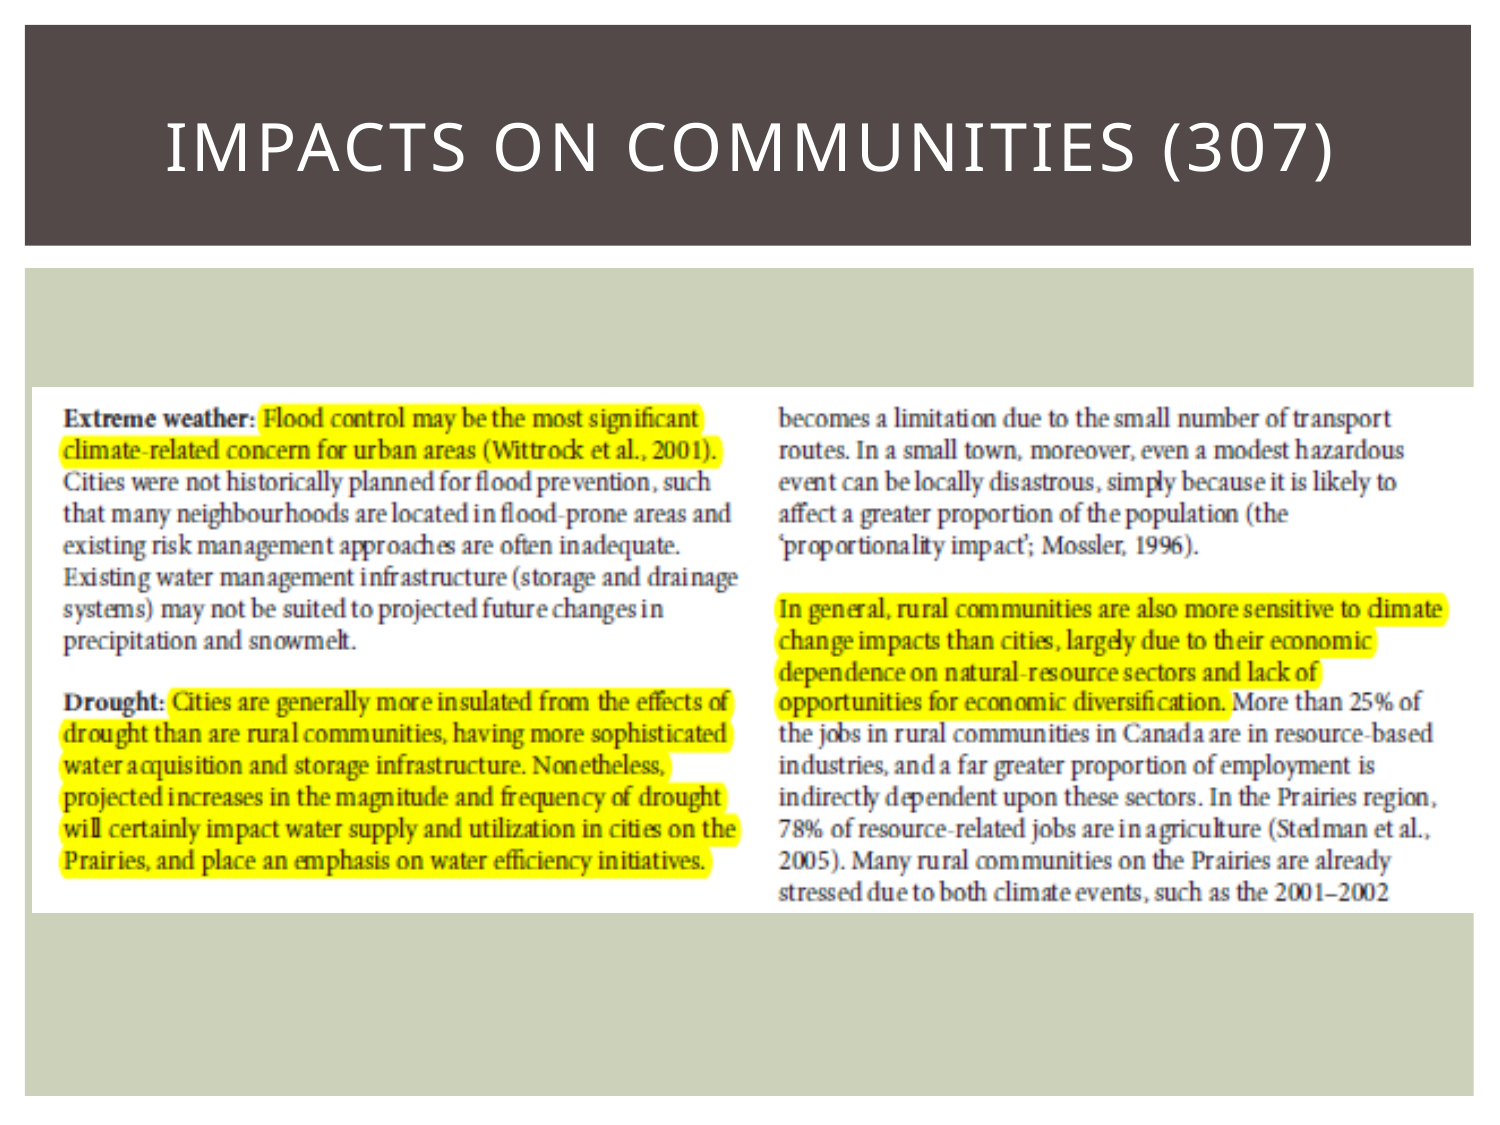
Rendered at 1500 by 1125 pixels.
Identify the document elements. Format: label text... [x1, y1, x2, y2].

title Impacts on communities (307) [62, 58, 1438, 232]
picture [32, 387, 1497, 913]
